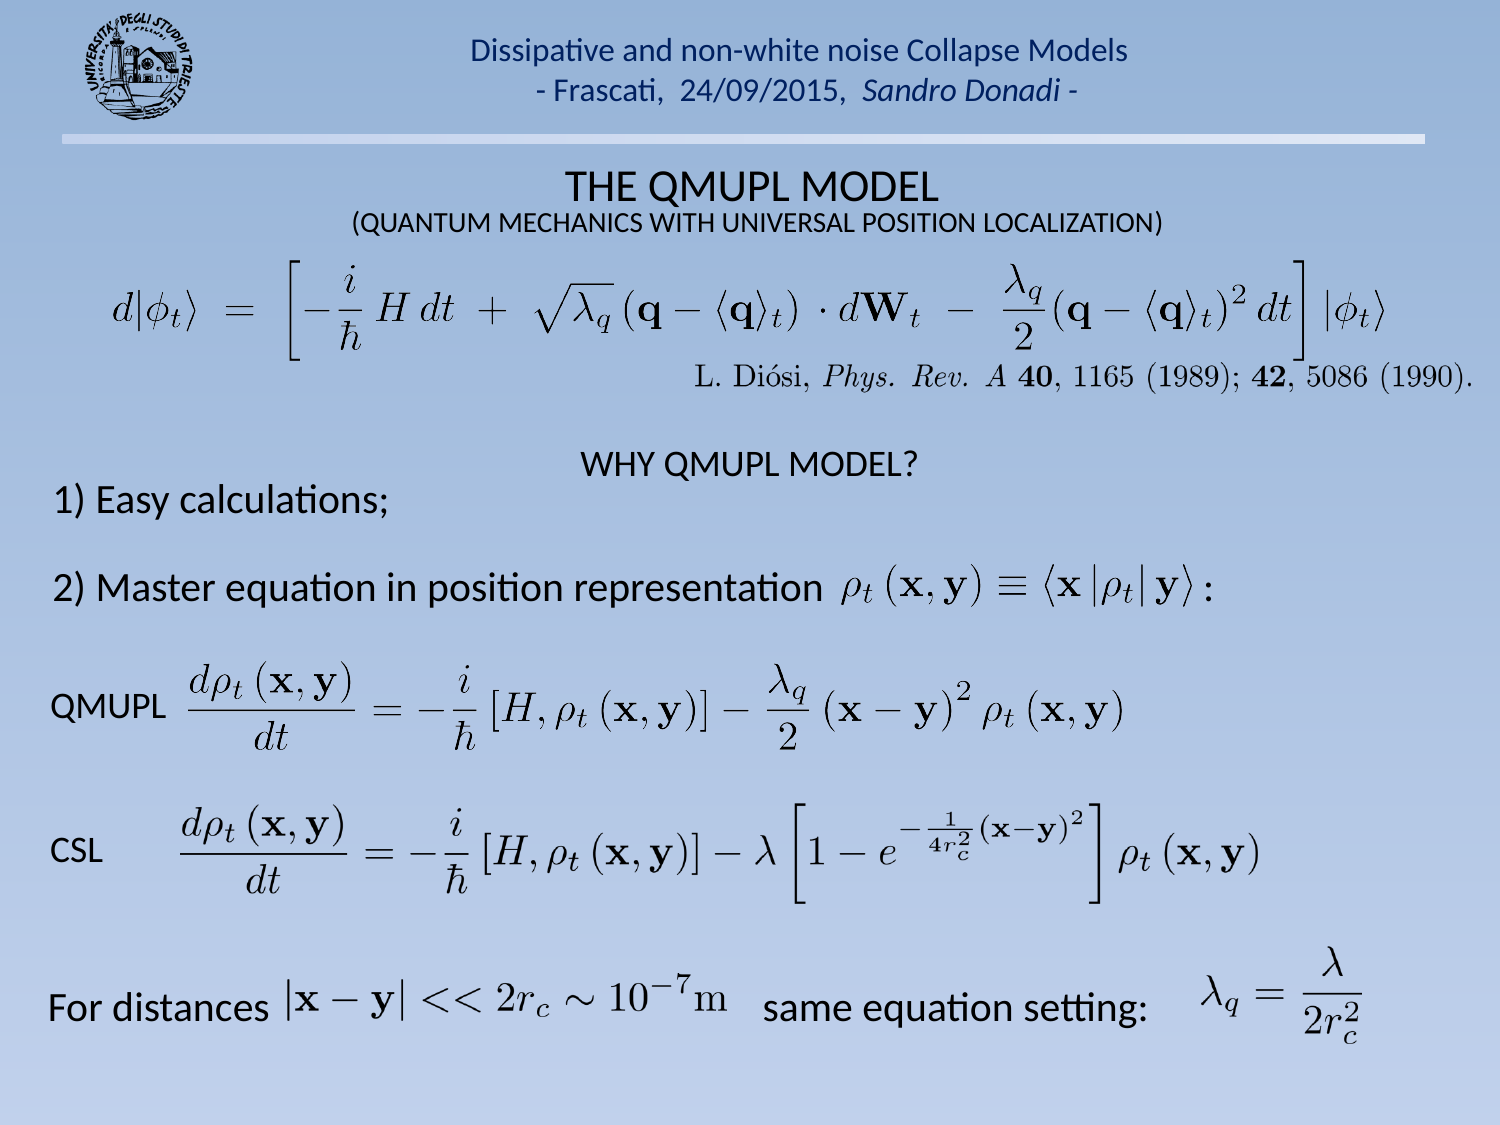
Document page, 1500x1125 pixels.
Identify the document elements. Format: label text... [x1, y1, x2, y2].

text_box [33, 552, 1461, 1044]
picture [695, 362, 1471, 395]
text_box THE QMUPL MODEL [43, 147, 1461, 218]
text_box WHY QMUPL MODEL? [0, 409, 1500, 492]
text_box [62, 10, 1451, 144]
text_box 1) Easy calculations; [37, 464, 1469, 530]
picture [113, 259, 1384, 361]
text_box (QUANTUM MECHANICS WITH UNIVERSAL POSITION LOCALIZATION) [335, 195, 1180, 246]
